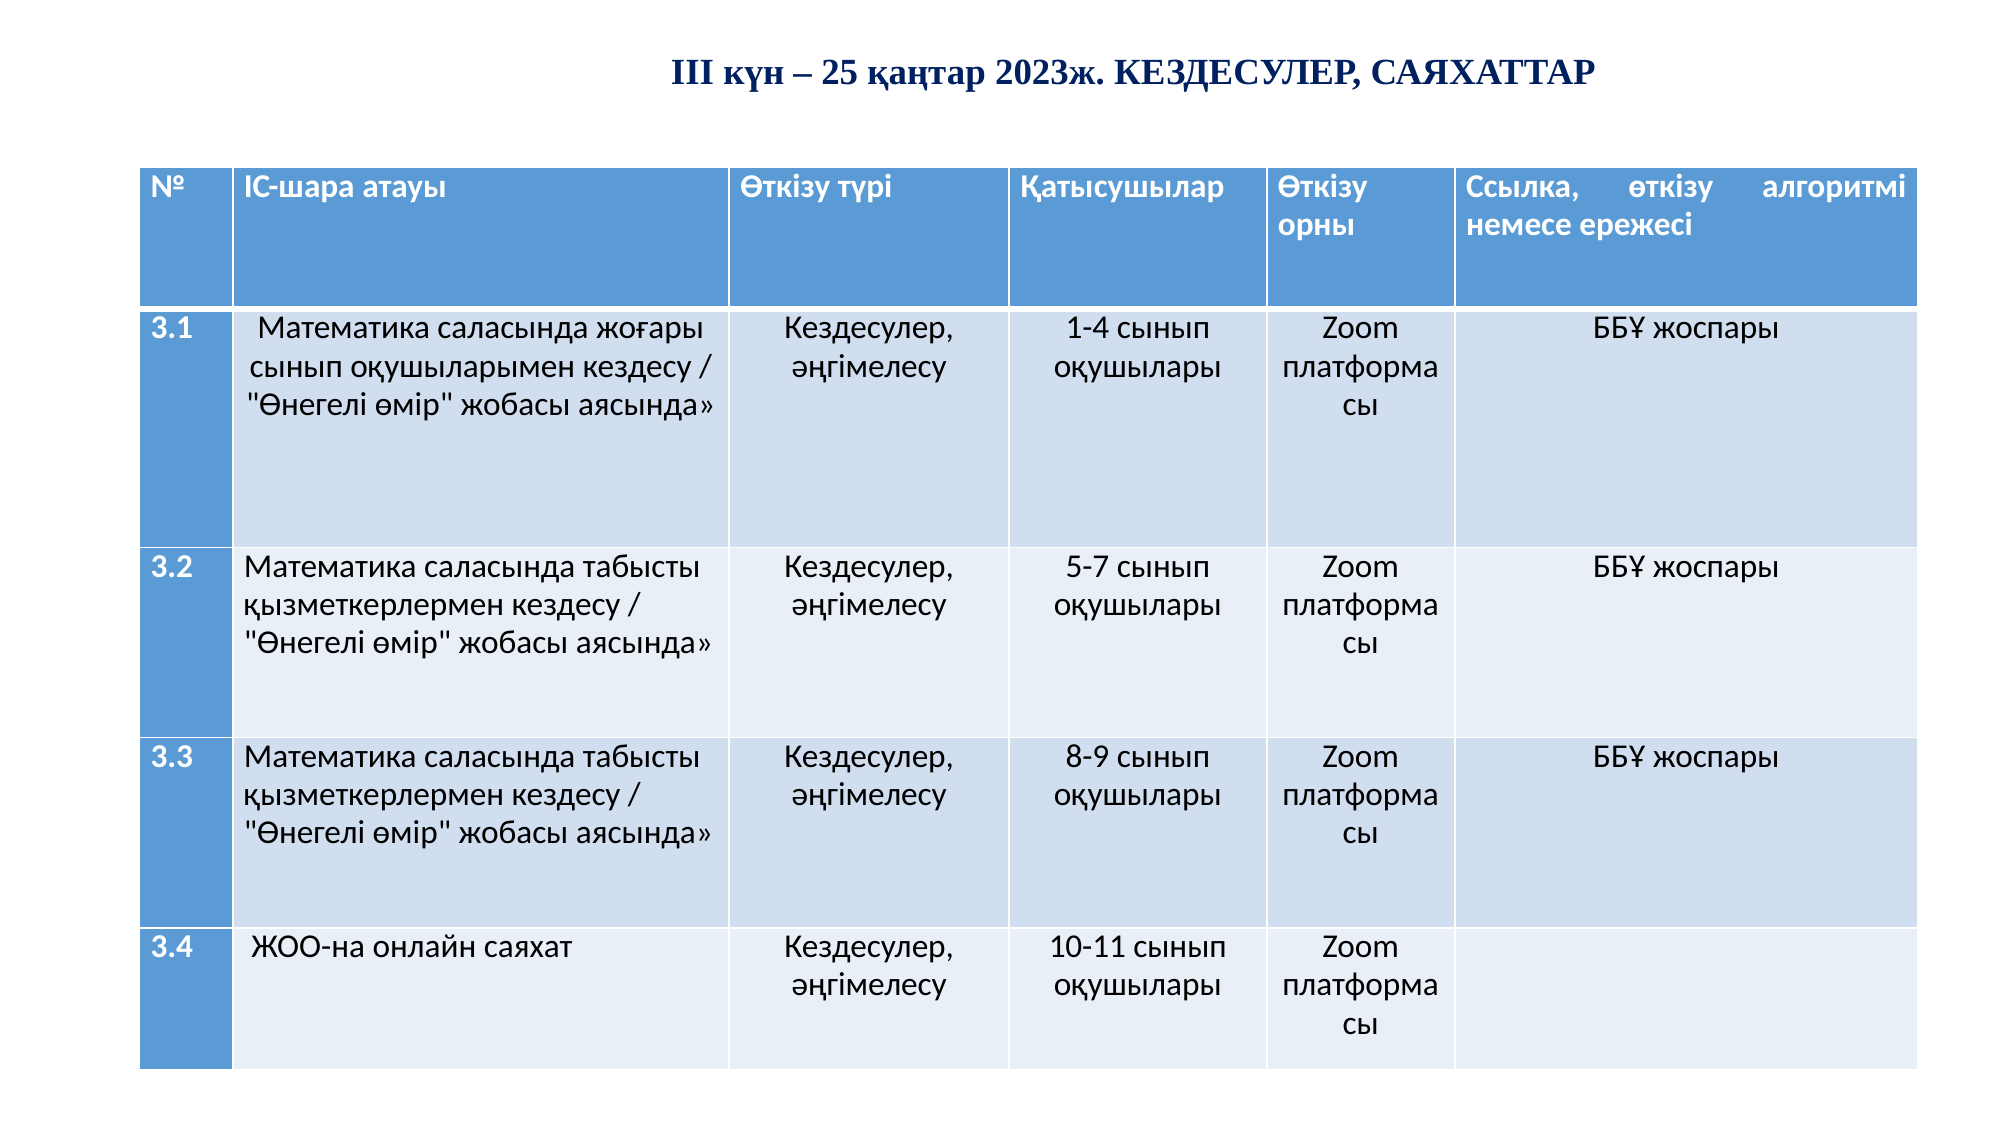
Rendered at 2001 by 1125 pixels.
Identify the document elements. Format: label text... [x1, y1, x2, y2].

table_cell 3.4 [140, 929, 232, 1069]
table_cell ББҰ жоспары [1456, 312, 1917, 547]
table_header Өткізу орны [1268, 168, 1454, 306]
table_cell Математика саласында табысты қызметкерлермен кездесу / "Өнегелі өмір" жобасы аясында» [234, 548, 728, 737]
title ІІІ күн – 25 қаңтар 2023ж. КЕЗДЕСУЛЕР, САЯХАТТАР [313, 45, 1954, 100]
table_cell ЖОО-на онлайн саяхат [234, 929, 728, 1069]
table_cell Zoom платформасы [1268, 929, 1454, 1069]
table_cell 8-9 сынып оқушылары [1010, 738, 1266, 927]
table_cell Кездесулер, әңгімелесу [730, 548, 1008, 737]
table_header Ссылка, өткізу алгоритмі немесе ережесі [1456, 168, 1917, 306]
table_cell Zoom платформасы [1268, 548, 1454, 737]
table_cell Zoom платформасы [1268, 738, 1454, 927]
table_cell ББҰ жоспары [1456, 738, 1917, 927]
table_cell Кездесулер, әңгімелесу [730, 929, 1008, 1069]
table_cell 1-4 сынып оқушылары [1010, 312, 1266, 547]
table_cell 3.2 [140, 548, 232, 737]
table_cell [1456, 929, 1917, 1069]
table_cell Zoom платформасы [1268, 312, 1454, 547]
table_cell Кездесулер, әңгімелесу [730, 738, 1008, 927]
table_cell ББҰ жоспары [1456, 548, 1917, 737]
table_header Өткізу түрі [730, 168, 1008, 306]
table_cell Математика саласында жоғары сынып оқушыларымен кездесу / "Өнегелі өмір" жобасы аясында» [234, 312, 728, 547]
table_cell 3.3 [140, 738, 232, 927]
table_header Қатысушылар [1010, 168, 1266, 306]
table_cell 5-7 сынып оқушылары [1010, 548, 1266, 737]
table_cell 3.1 [140, 312, 232, 547]
table_header ІС-шара атауы [234, 168, 728, 306]
table_cell Кездесулер, әңгімелесу [730, 312, 1008, 547]
table_cell Математика саласында табысты қызметкерлермен кездесу / "Өнегелі өмір" жобасы аясында» [234, 738, 728, 927]
table_header № [140, 168, 232, 306]
table_cell 10-11 сынып оқушылары [1010, 929, 1266, 1069]
